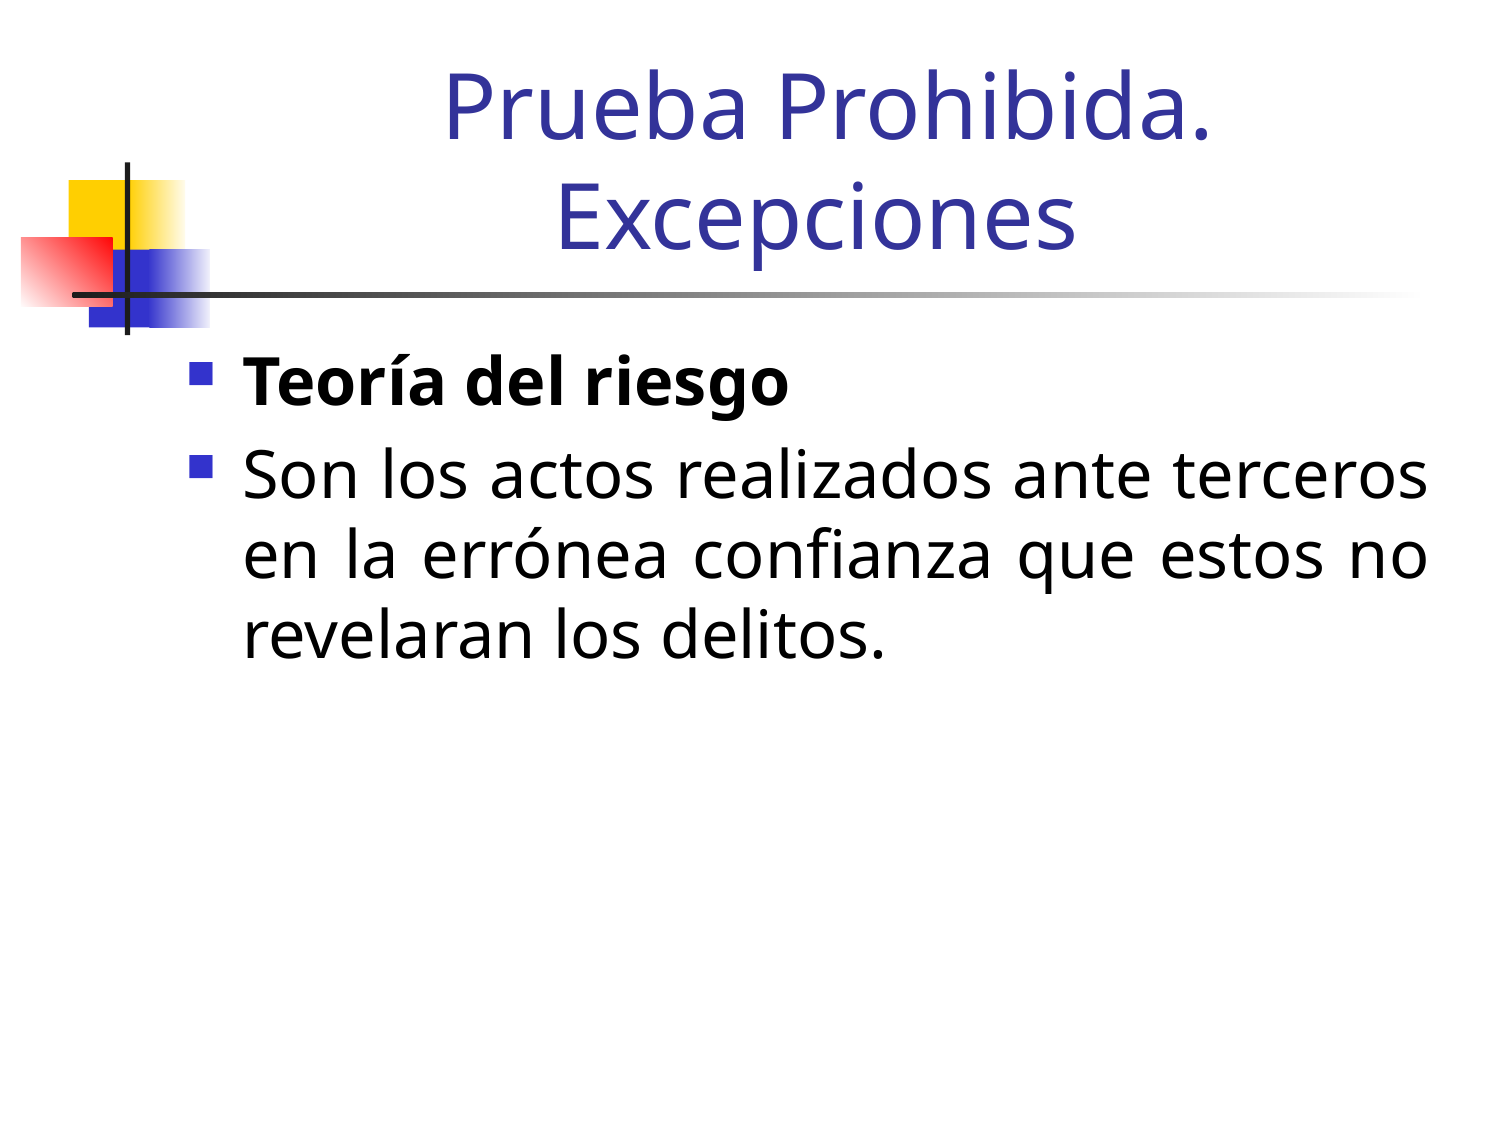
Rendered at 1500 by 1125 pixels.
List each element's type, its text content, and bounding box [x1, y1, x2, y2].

title Prueba Prohibida. Excepciones [188, 35, 1468, 275]
list Teoría del riesgo Son los actos realizados ante terceros en la errónea confianza que estos no revelaran los delitos. [171, 331, 1447, 1006]
